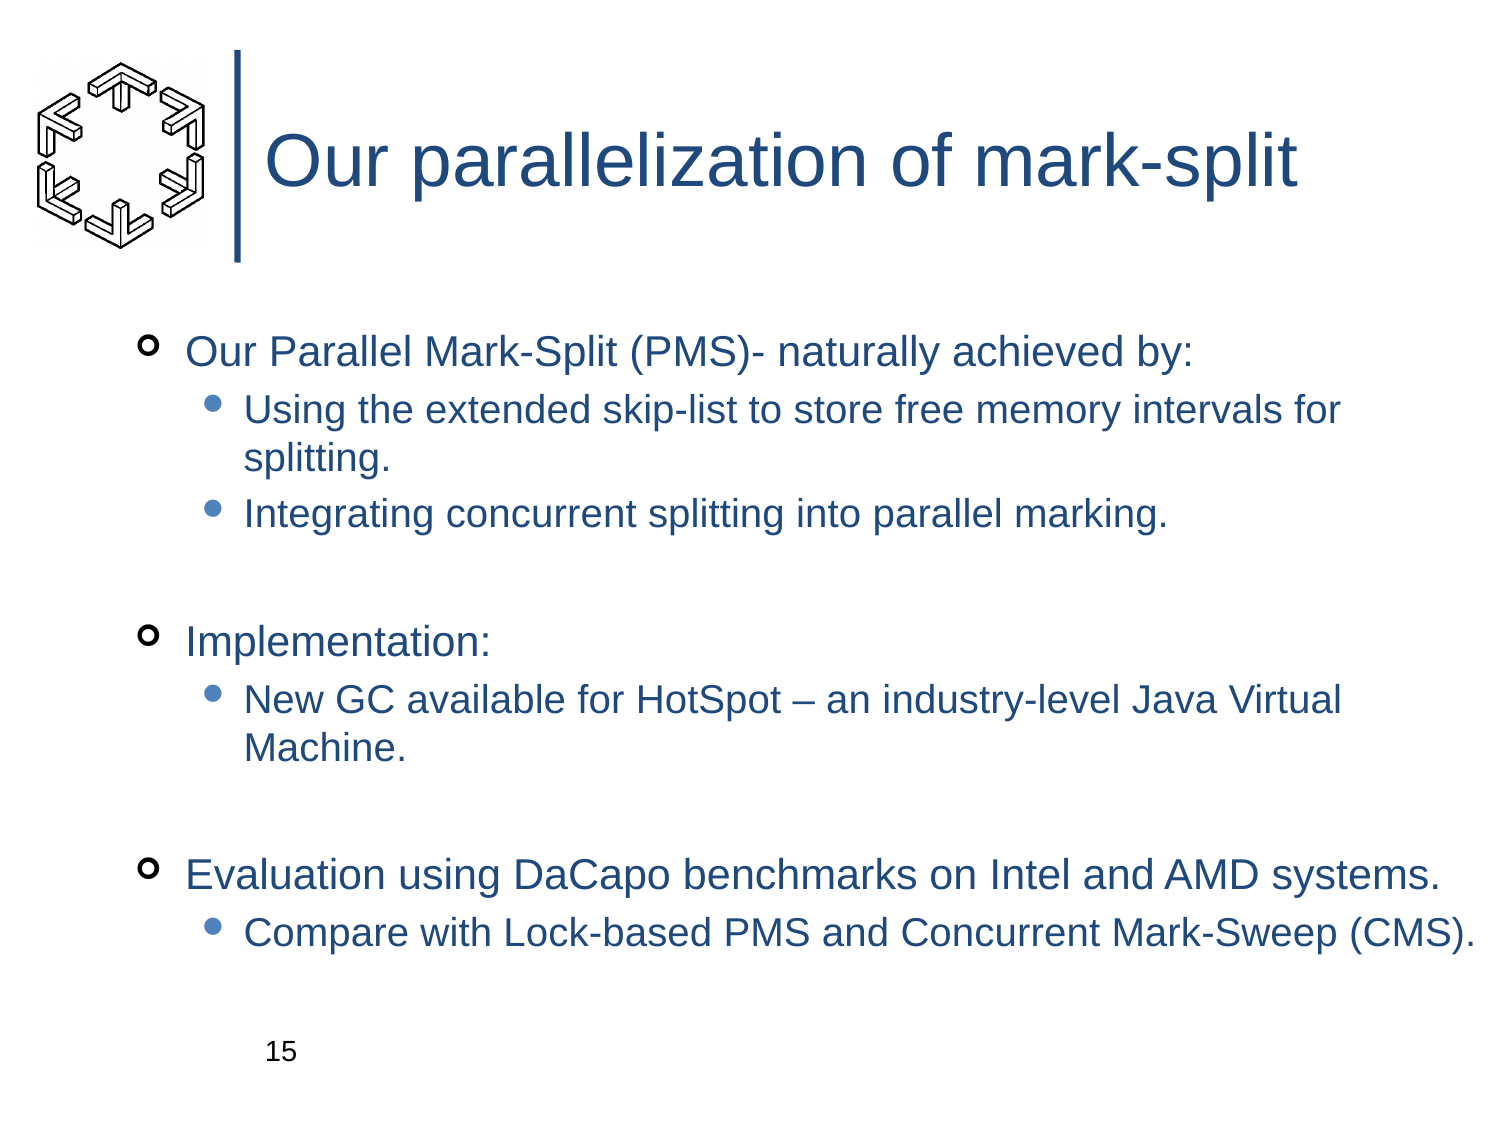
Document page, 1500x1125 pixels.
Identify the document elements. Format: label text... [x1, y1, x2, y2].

slide_number 15 [249, 1024, 463, 1101]
title Our parallelization of mark-split [249, 30, 1401, 282]
picture [33, 58, 210, 252]
list Our Parallel Mark-Split (PMS)- naturally achieved by: Using the extended skip-list to store free memory intervals for splitting. Integrating concurrent splitting into parallel marking. Implementation: New GC available for HotSpot – an industry-level Java Virtual Machine. Evaluation using DaCapo benchmarks on Intel and AMD systems. Compare with Lock-based PMS and Concurrent Mark-Sweep (CMS). [119, 315, 1500, 1011]
